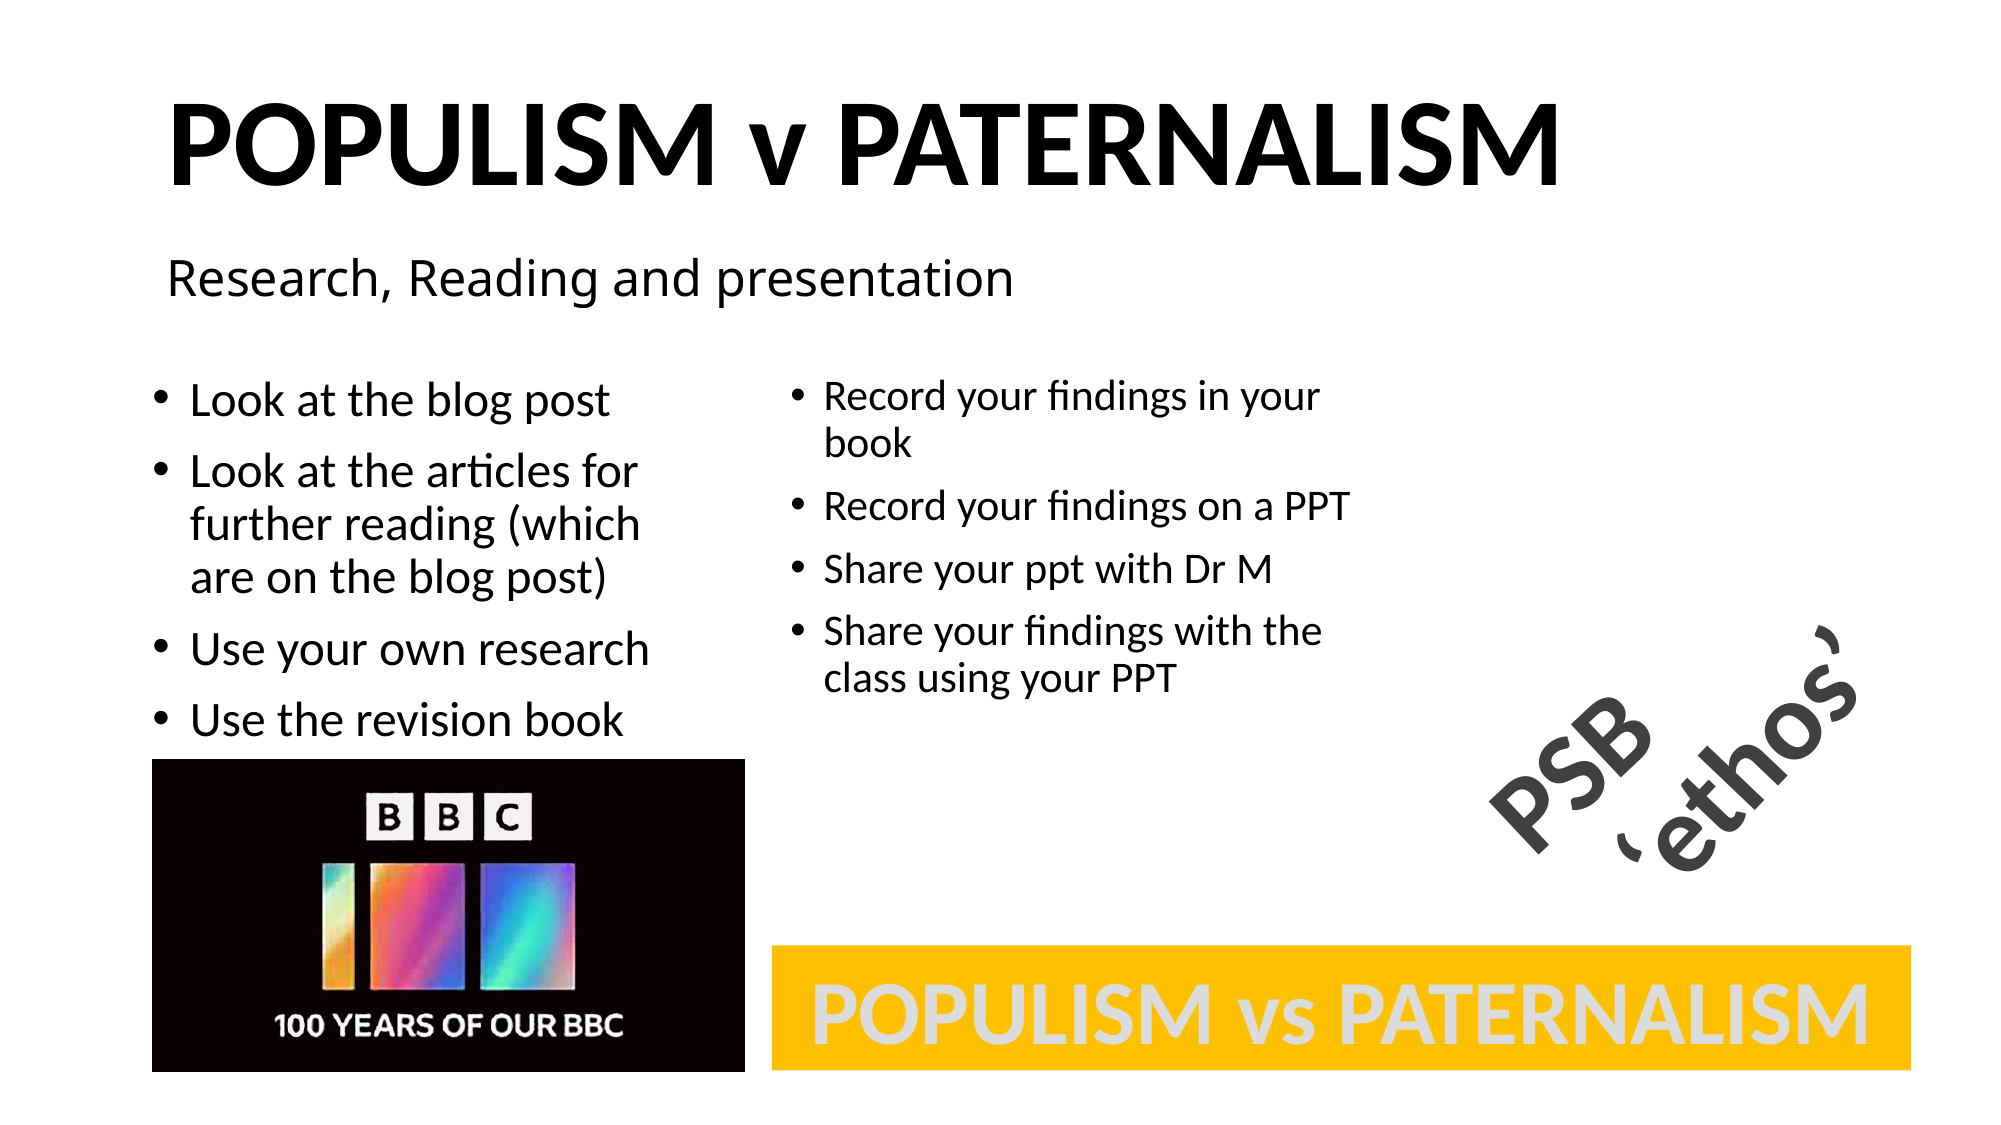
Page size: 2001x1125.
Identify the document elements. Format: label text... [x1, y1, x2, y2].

picture [152, 759, 745, 1072]
text_box PSB [1441, 641, 1695, 892]
text_box POPULISM v PATERNALISM [152, 53, 1680, 219]
text_box ‘ethos’ [1588, 580, 1918, 937]
list Look at the blog post Look at the articles for further reading (which are on the blog post) Use your own research Use the revision book [137, 365, 672, 760]
title Research, Reading and presentation [151, 226, 1158, 335]
text_box Record your findings in your book Record your findings on a PPT Share your ppt with Dr M Share your findings with the class using your PPT [775, 365, 1368, 760]
text_box POPULISM vs PATERNALISM [771, 945, 1912, 1071]
